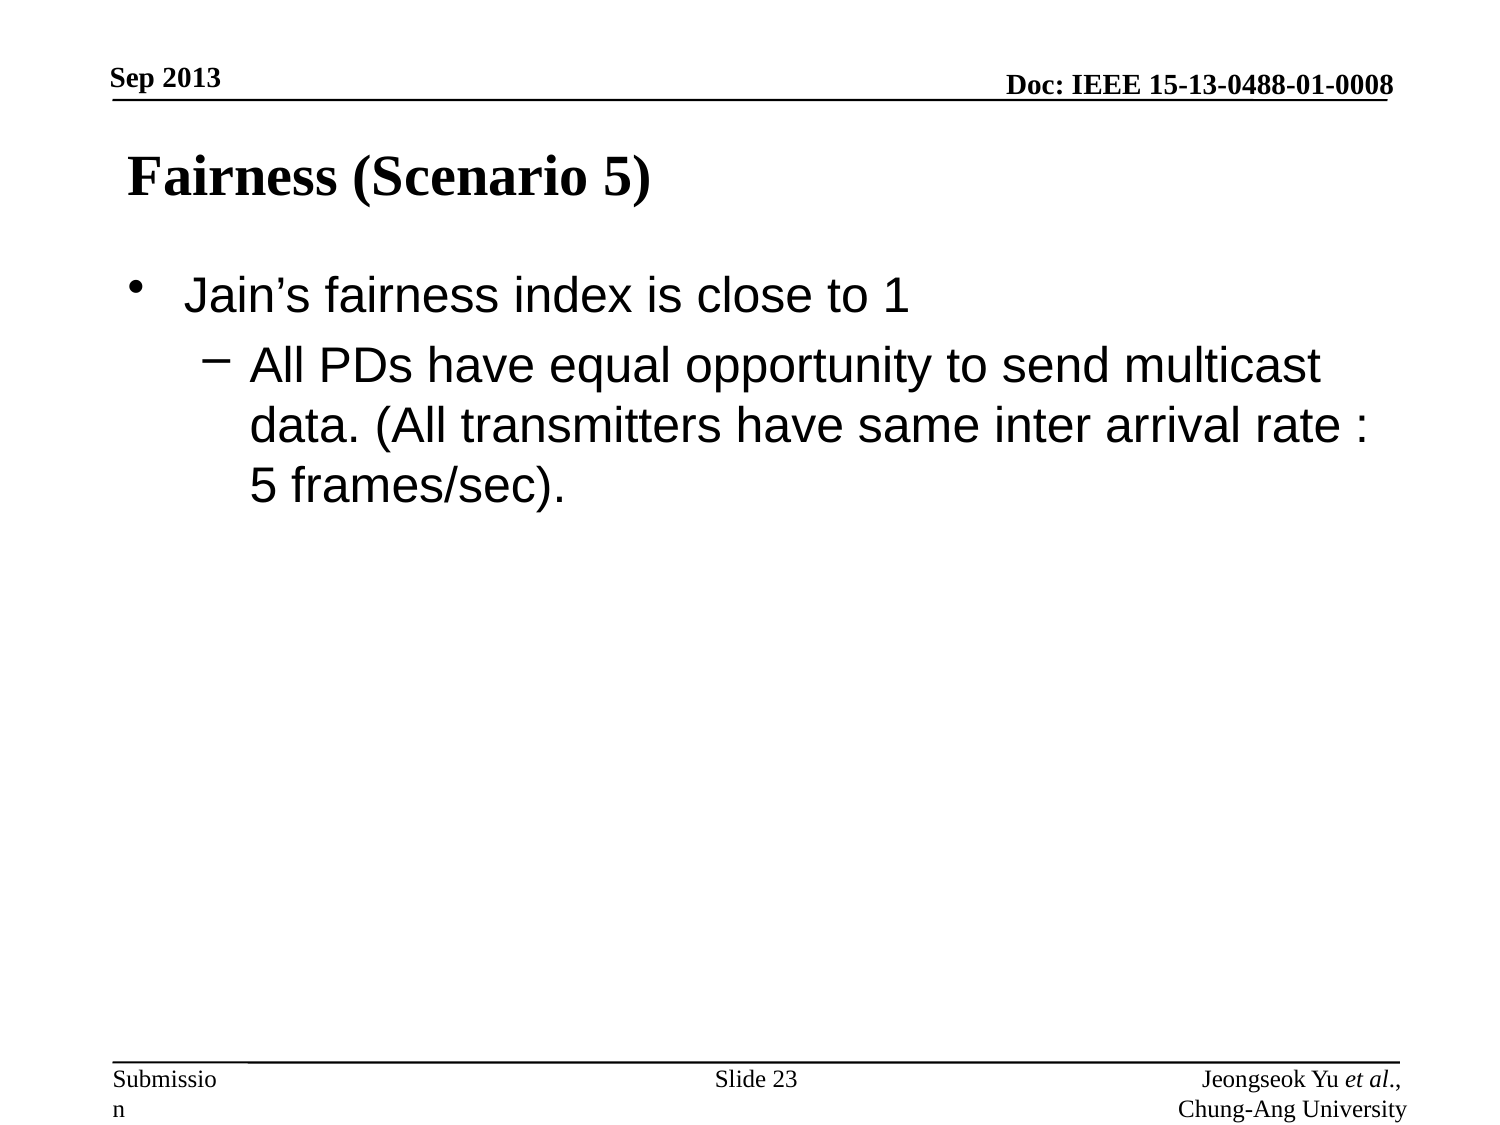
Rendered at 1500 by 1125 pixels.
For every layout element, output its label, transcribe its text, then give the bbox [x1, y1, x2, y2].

slide_number Slide 23 [712, 1061, 800, 1093]
list Jain’s fairness index is close to 1 All PDs have equal opportunity to send multicast data. (All transmitters have same inter arrival rate : 5 frames/sec). [112, 255, 1388, 1000]
title Fairness (Scenario 5) [112, 112, 1388, 232]
